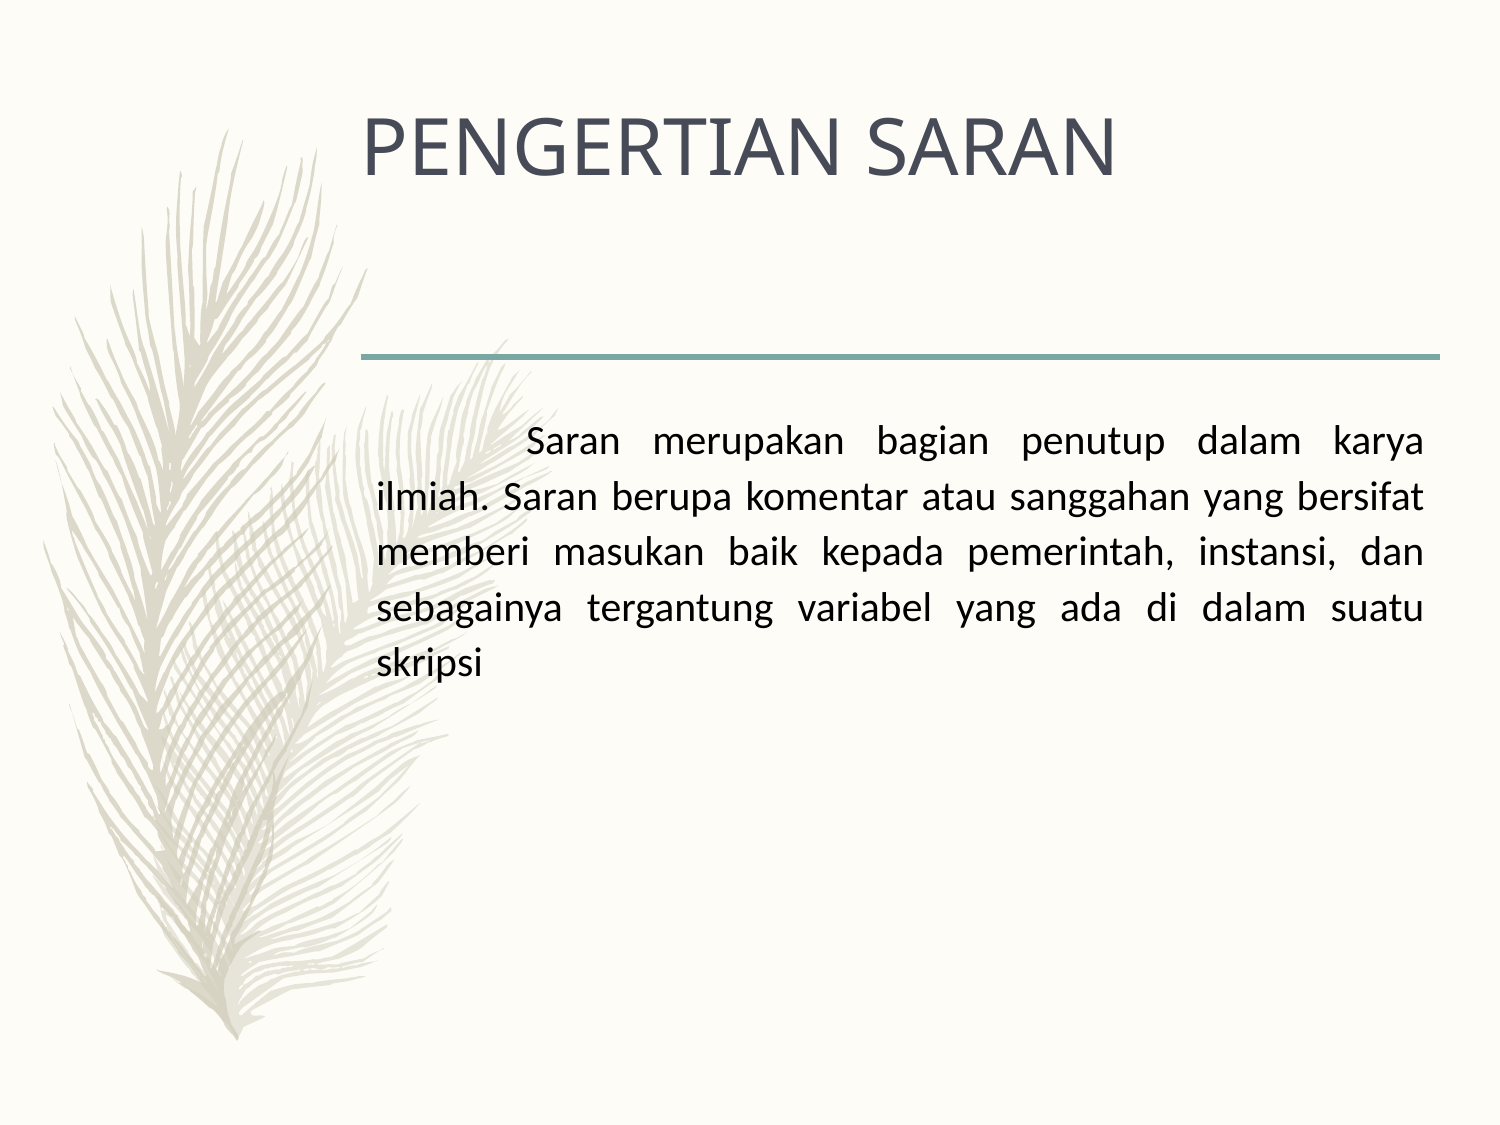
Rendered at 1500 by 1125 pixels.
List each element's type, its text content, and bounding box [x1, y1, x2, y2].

title PENGERTIAN SARAN [345, 93, 1440, 350]
list Saran merupakan bagian penutup dalam karya ilmiah. Saran berupa komentar atau sanggahan yang bersifat memberi masukan baik kepada pemerintah, instansi, dan sebagainya tergantung variabel yang ada di dalam suatu skripsi [360, 399, 1440, 999]
